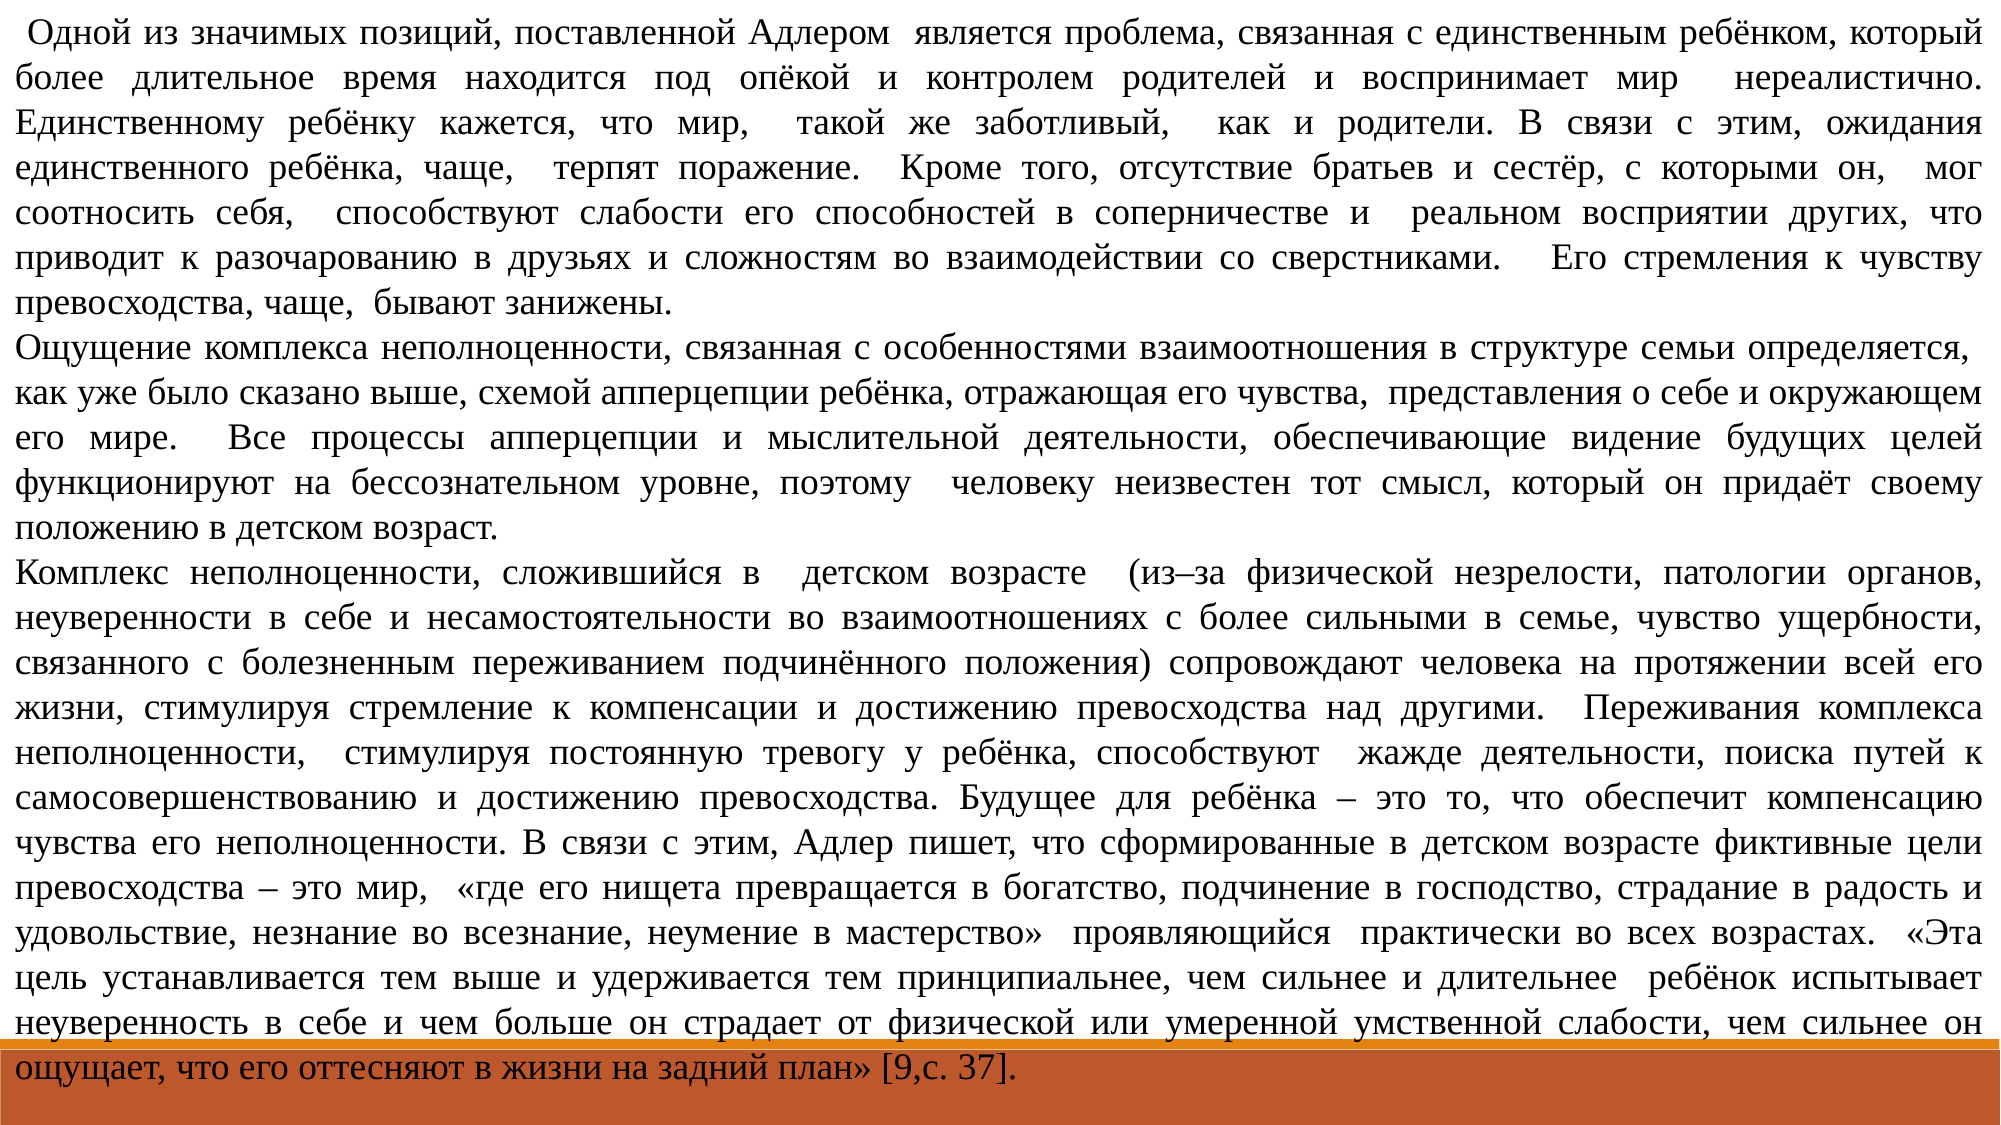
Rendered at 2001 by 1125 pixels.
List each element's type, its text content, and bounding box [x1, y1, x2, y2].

text_box Одной из значимых позиций, поставленной Адлером является проблема, связанная с единственным ребёнком, который более длительное время находится под опёкой и контролем родителей и воспринимает мир нереалистично. Единственному ребёнку кажется, что мир, такой же заботливый, как и родители. В связи с этим, ожидания единственного ребёнка, чаще, терпят поражение. Кроме того, отсутствие братьев и сестёр, с которыми он, мог соотносить себя, способствуют слабости его способностей в соперничестве и реальном восприятии других, что приводит к разочарованию в друзьях и сложностям во взаимодействии со сверстниками. Его стремления к чувству превосходства, чаще, бывают занижены. Ощущение комплекса неполноценности, связанная с особенностями взаимоотношения в структуре семьи определяется, как уже было сказано выше, схемой апперцепции ребёнка, отражающая его чувства, представления о себе и окружающем его мире. Все процессы апперцепции и мыслительной деятельности, обеспечивающие видение будущих целей функционируют на бессознательном уровне, поэтому человеку неизвестен тот смысл, который он придаёт своему положению в детском возраст. Комплекс неполноценности, сложившийся в детском возрасте (из–за физической незрелости, патологии органов, неуверенности в себе и несамостоятельности во взаимоотношениях с более сильными в семье, чувство ущербности, связанного с болезненным переживанием подчинённого положения) сопровождают человека на протяжении всей его жизни, стимулируя стремление к компенсации и достижению превосходства над другими. Переживания комплекса неполноценности, стимулируя постоянную тревогу у ребёнка, способствуют жажде деятельности, поиска путей к самосовершенствованию и достижению превосходства. Будущее для ребёнка – это то, что обеспечит компенсацию чувства его неполноценности. В связи с этим, Адлер пишет, что сформированные в детском возрасте фиктивные цели превосходства – это мир, «где его нищета превращается в богатство, подчинение в господство, страдание в радость и удовольствие, незнание во всезнание, неумение в мастерство» проявляющийся практически во всех возрастах. «Эта цель устанавливается тем выше и удерживается тем принципиальнее, чем сильнее и длительнее ребёнок испытывает неуверенность в себе и чем больше он страдает от физической или умеренной умственной слабости, чем сильнее он ощущает, что его оттесняют в жизни на задний план» [9,с. 37]. [0, 0, 2000, 1095]
